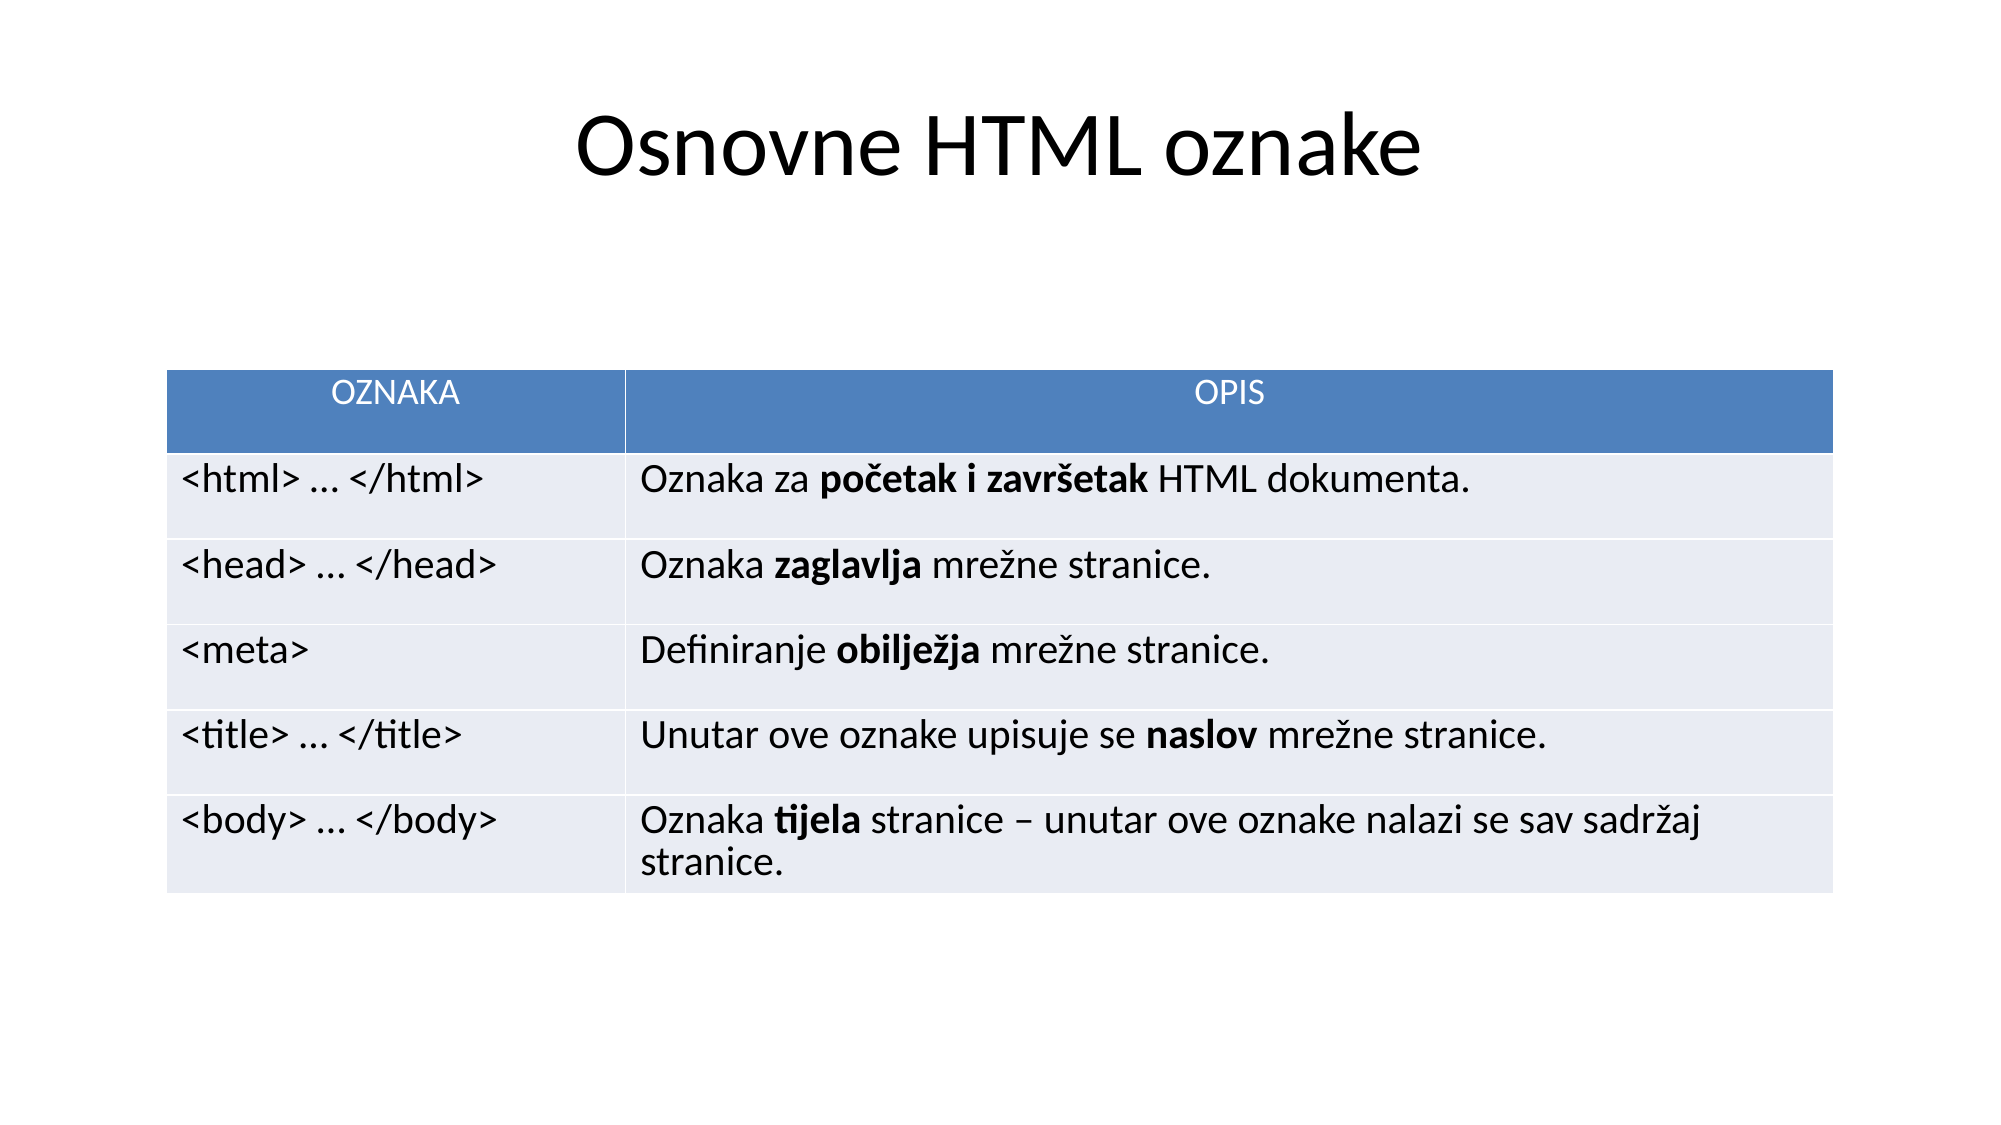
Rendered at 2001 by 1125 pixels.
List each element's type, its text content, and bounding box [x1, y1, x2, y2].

table_cell <head> … </head> [167, 540, 625, 624]
table_cell Definiranje obilježja mrežne stranice. [626, 625, 1833, 709]
table_cell Oznaka tijela stranice – unutar ove oznake nalazi se sav sadržaj stranice. [626, 796, 1833, 893]
table_cell <meta> [167, 625, 625, 709]
table_cell Oznaka za početak i završetak HTML dokumenta. [626, 455, 1833, 538]
table_header OZNAKA [167, 370, 625, 453]
table_cell <html> … </html> [167, 455, 625, 538]
table_cell <body> … </body> [167, 796, 625, 893]
table_cell Unutar ove oznake upisuje se naslov mrežne stranice. [626, 711, 1833, 794]
title Osnovne HTML oznake [99, 45, 1900, 233]
table_cell Oznaka zaglavlja mrežne stranice. [626, 540, 1833, 624]
table_cell <title> … </title> [167, 711, 625, 794]
table_header OPIS [626, 370, 1833, 453]
